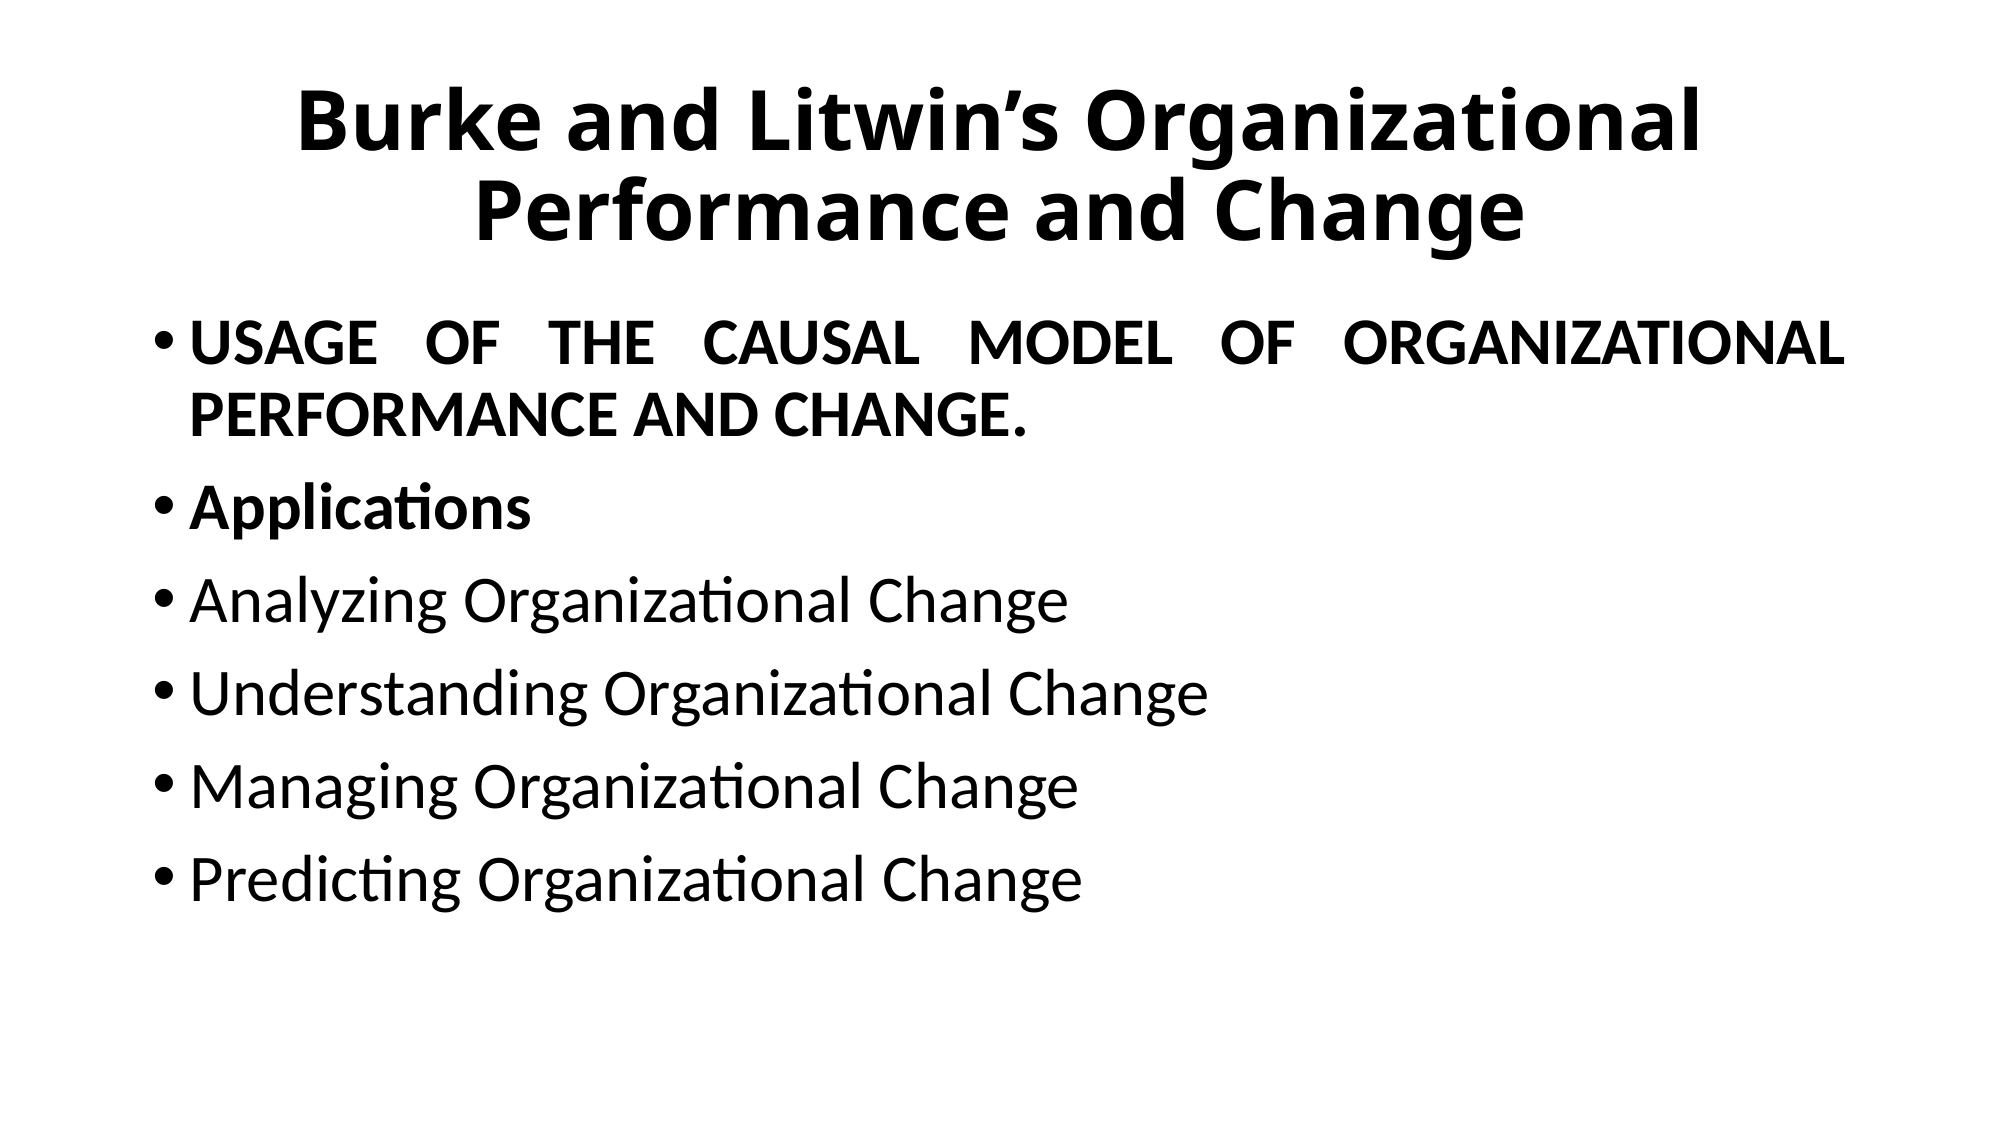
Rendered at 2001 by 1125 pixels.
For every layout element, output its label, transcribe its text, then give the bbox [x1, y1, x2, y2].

list USAGE OF THE CAUSAL MODEL OF ORGANIZATIONAL PERFORMANCE AND CHANGE. Applications Analyzing Organizational Change Understanding Organizational Change Managing Organizational Change Predicting Organizational Change [137, 299, 1863, 1014]
title Burke and Litwin’s Organizational Performance and Change [137, 59, 1863, 278]
